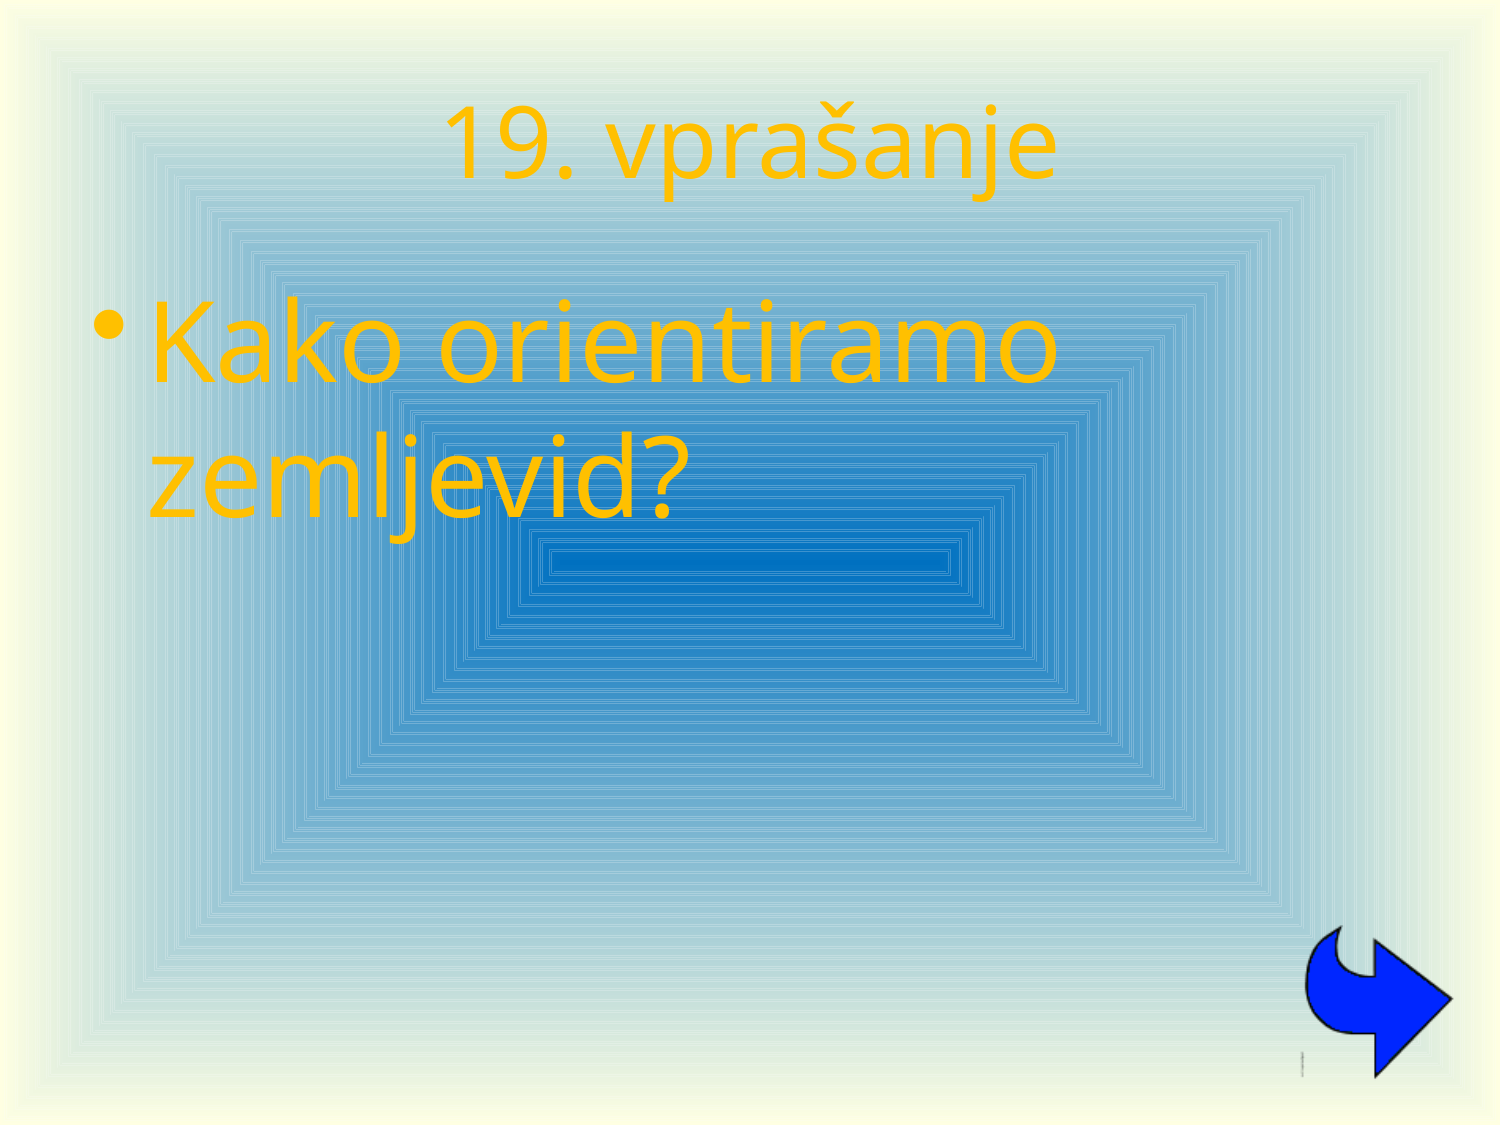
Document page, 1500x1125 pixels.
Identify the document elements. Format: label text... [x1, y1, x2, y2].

title 19. vprašanje [74, 44, 1426, 233]
picture [1299, 924, 1463, 1082]
list Kako orientiramo zemljevid? [74, 262, 1426, 1006]
